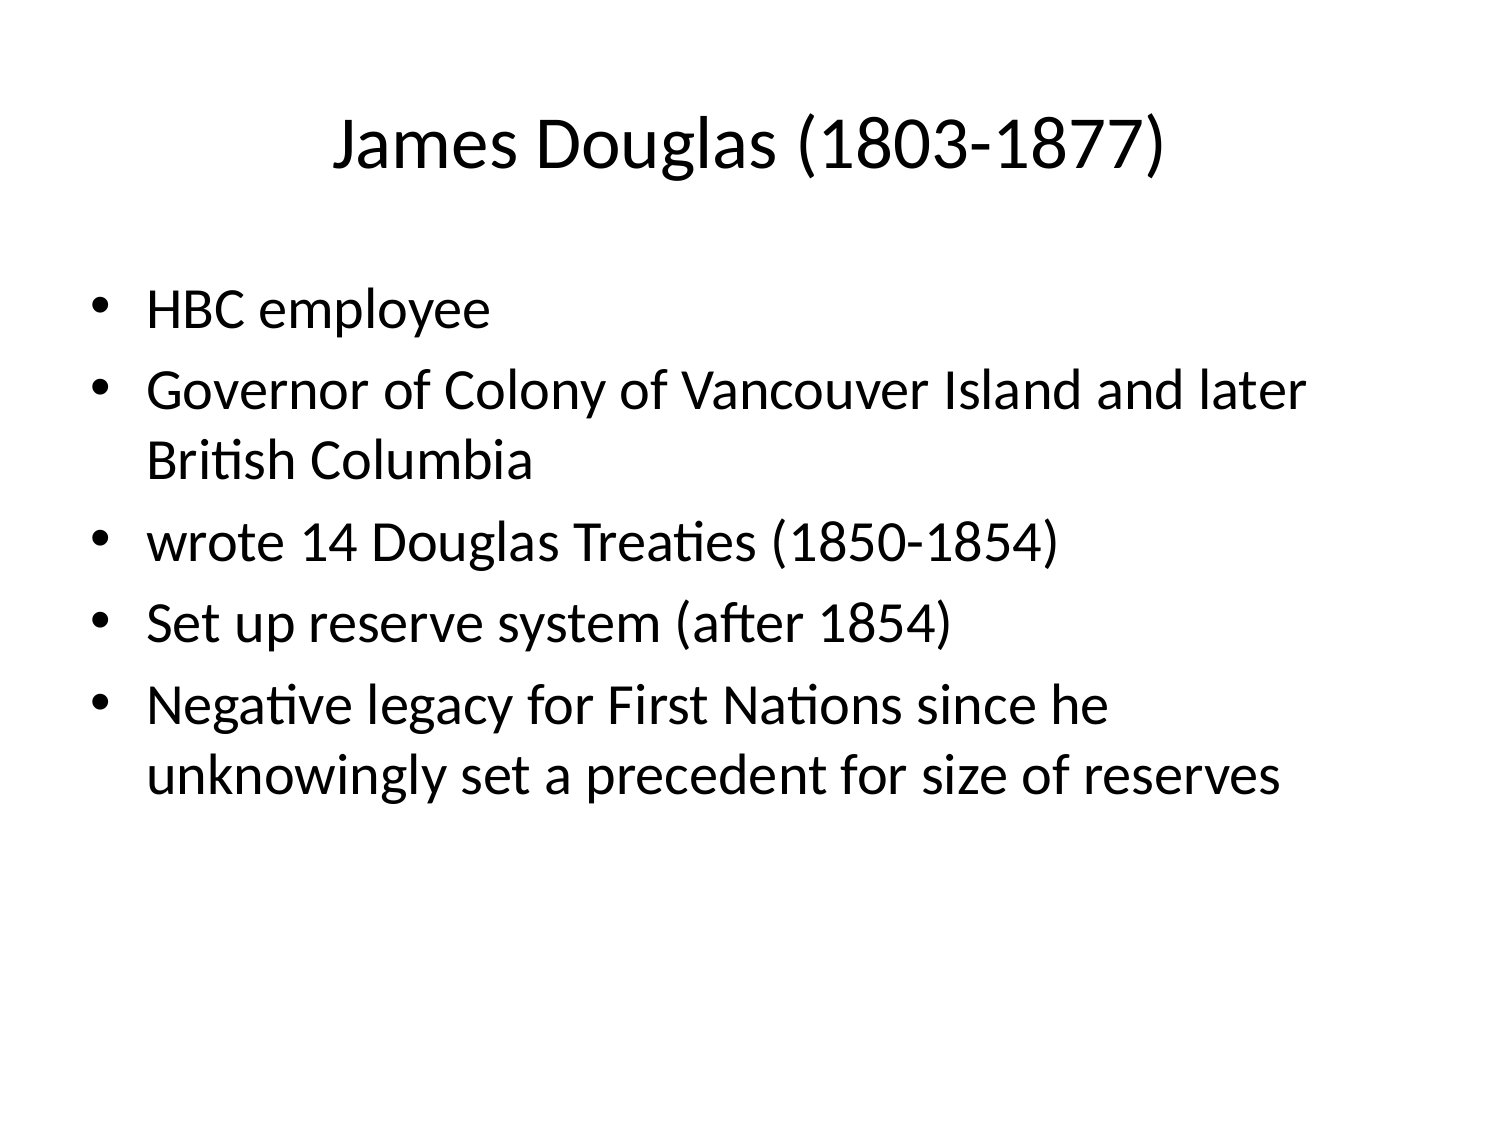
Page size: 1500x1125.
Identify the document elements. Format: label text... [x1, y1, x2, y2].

list HBC employee Governor of Colony of Vancouver Island and later British Columbia wrote 14 Douglas Treaties (1850-1854) Set up reserve system (after 1854) Negative legacy for First Nations since he unknowingly set a precedent for size of reserves [75, 262, 1425, 1005]
title James Douglas (1803-1877) [75, 45, 1425, 233]
